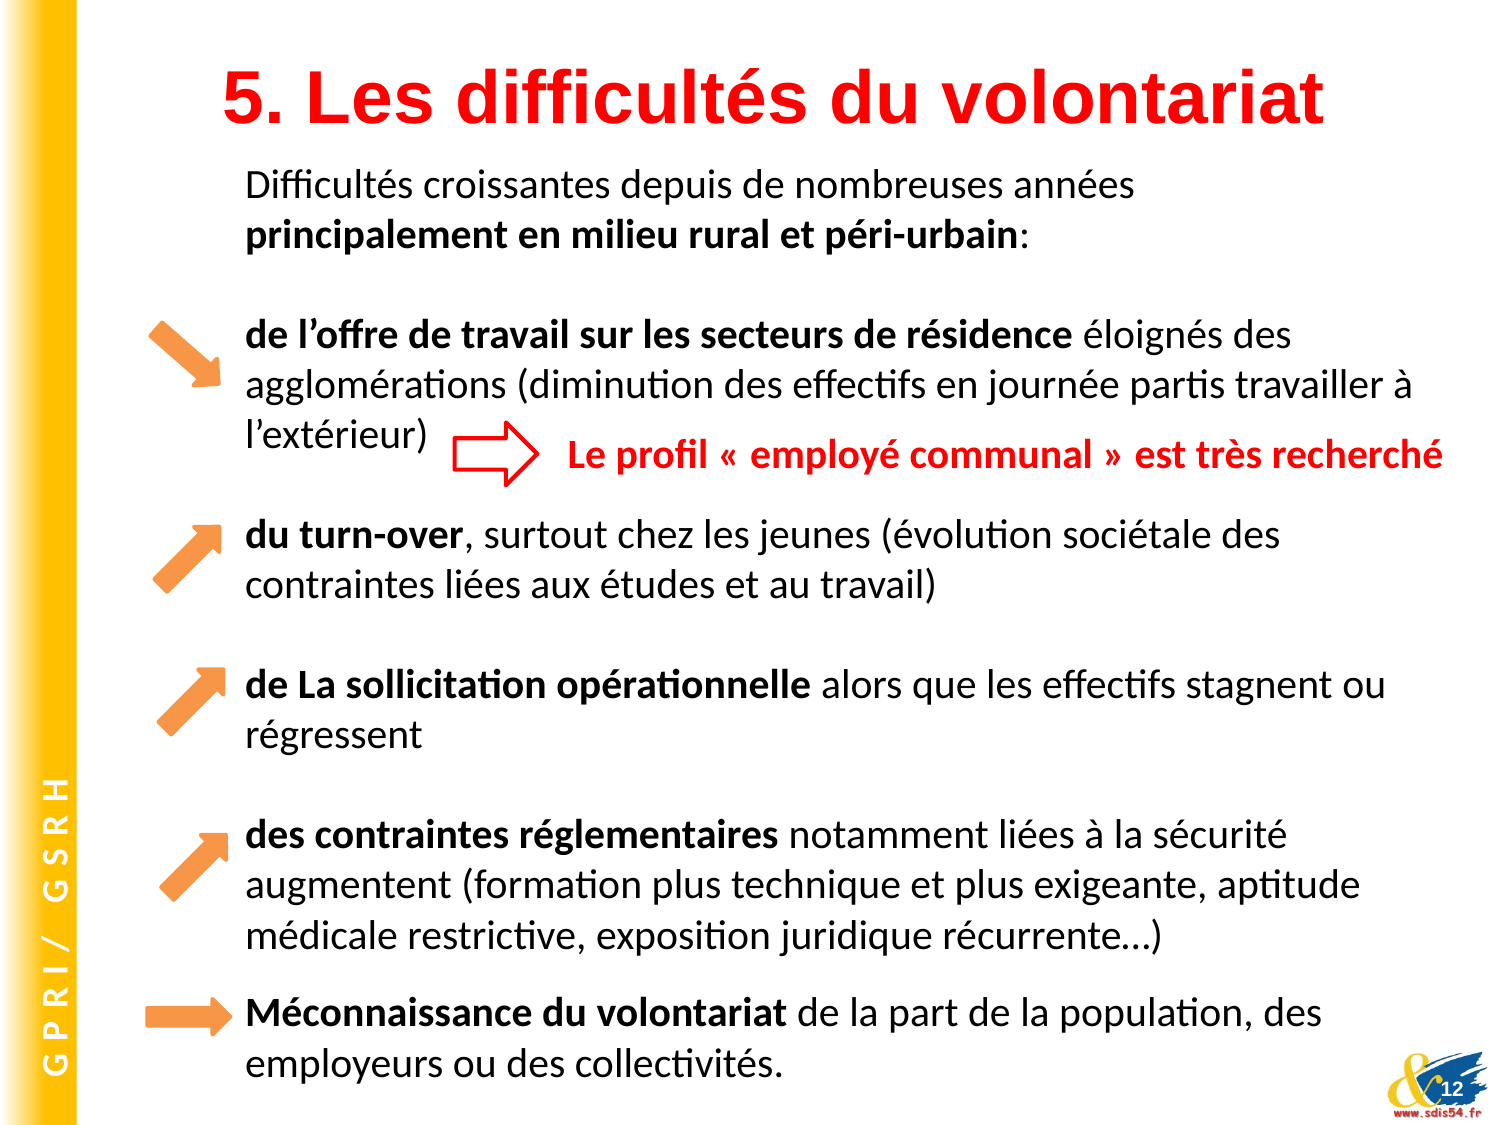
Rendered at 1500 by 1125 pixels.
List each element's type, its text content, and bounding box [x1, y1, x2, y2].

title 5. Les difficultés du volontariat [64, 0, 1484, 188]
text_box Le profil « employé communal » est très recherché [552, 419, 1459, 485]
text_box [452, 420, 540, 488]
text_box [156, 667, 226, 737]
text_box [152, 524, 222, 594]
picture [1387, 1051, 1488, 1125]
slide_number 12 [1409, 1057, 1495, 1118]
text_box [148, 320, 221, 388]
text_box [159, 832, 229, 902]
text_box [145, 997, 233, 1037]
text_box Méconnaissance du volontariat de la part de la population, des employeurs ou des collectivités. [230, 977, 1388, 1093]
text_box Difficultés croissantes depuis de nombreuses années principalement en milieu rural et péri-urbain: de l’offre de travail sur les secteurs de résidence éloignés des agglomérations (diminution des effectifs en journée partis travailler à l’extérieur) du turn-over, surtout chez les jeunes (évolution sociétale des contraintes liées aux études et au travail) de La sollicitation opérationnelle alors que les effectifs stagnent ou régressent des contraintes réglementaires notamment liées à la sécurité augmentent (formation plus technique et plus exigeante, aptitude médicale restrictive, exposition juridique récurrente…) [230, 149, 1459, 1015]
